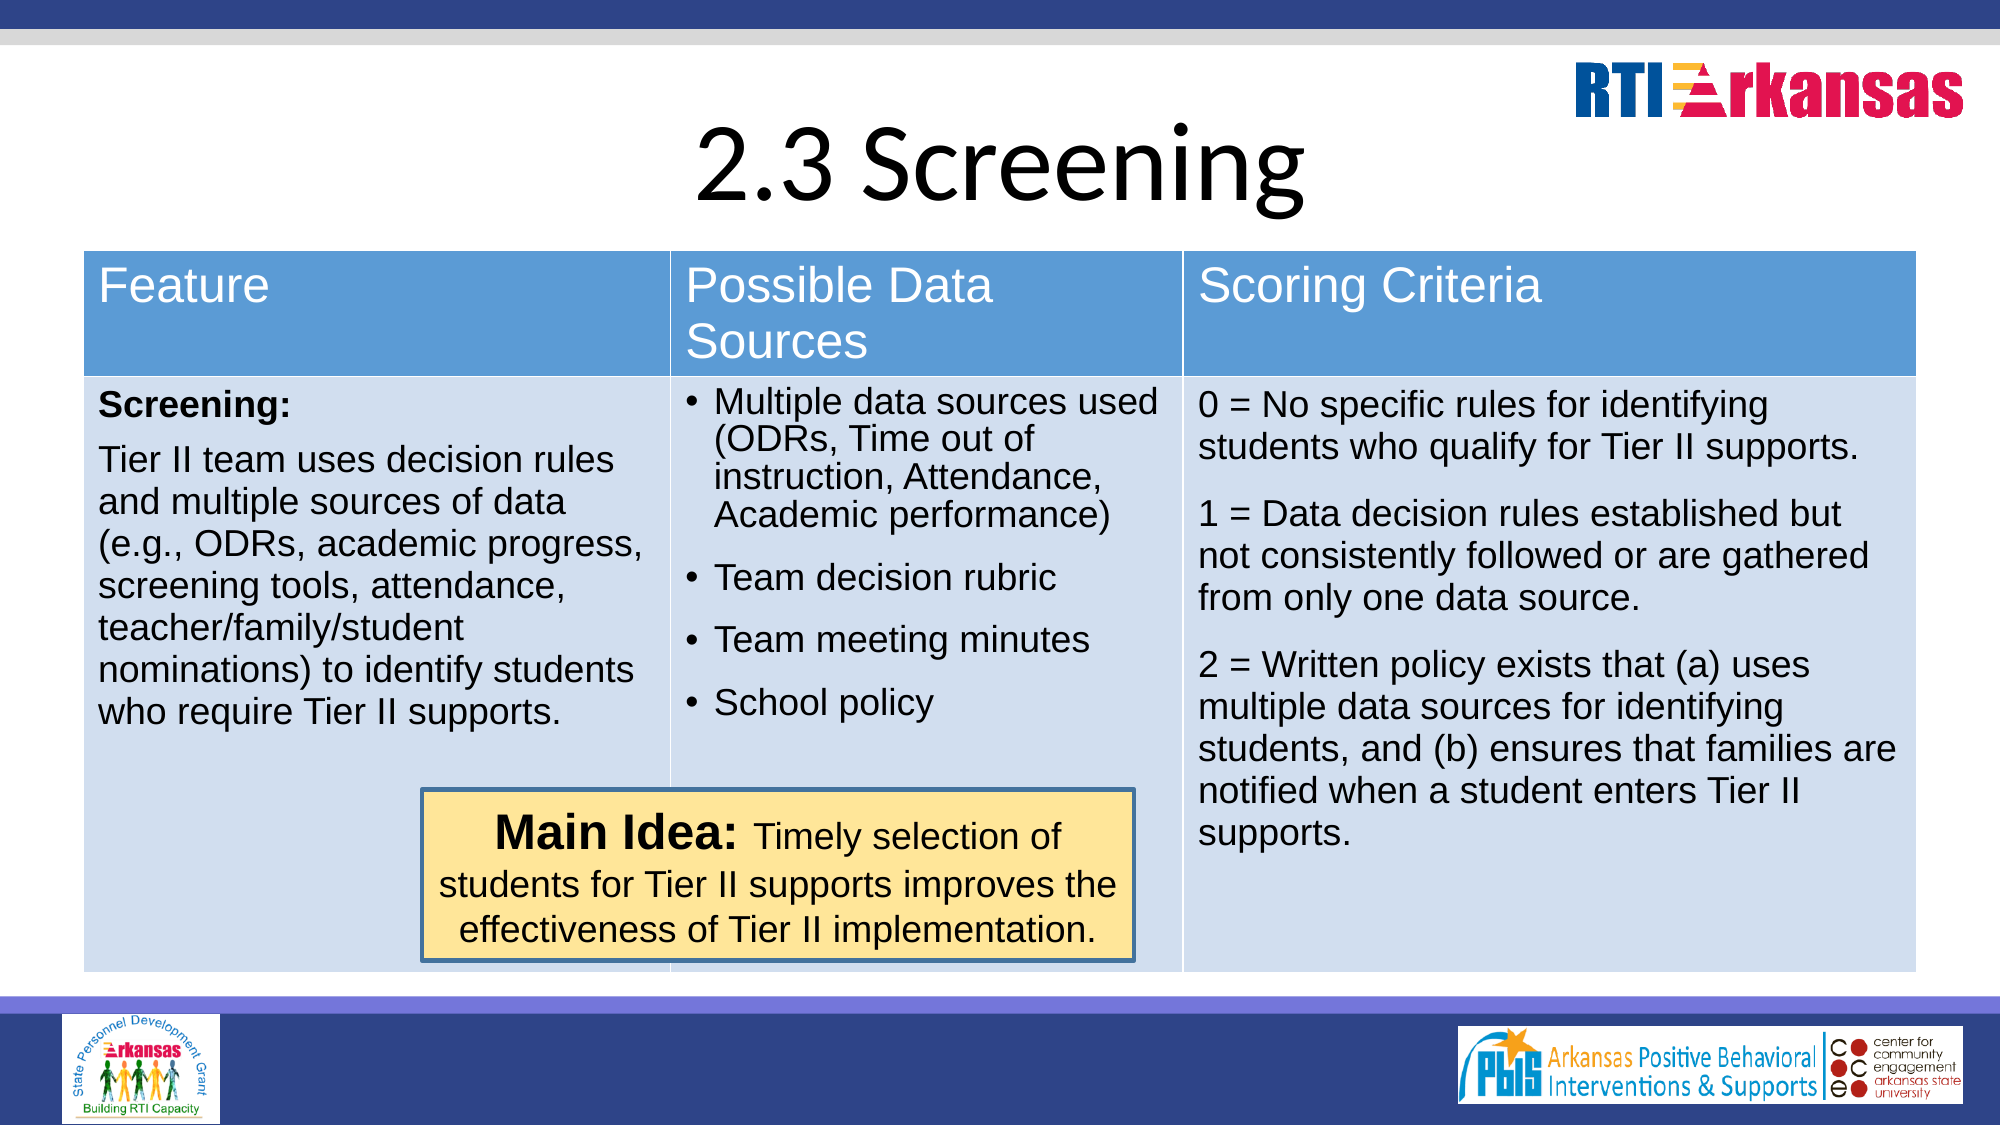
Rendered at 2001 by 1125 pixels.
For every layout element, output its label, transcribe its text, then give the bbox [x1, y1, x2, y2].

picture [62, 1013, 220, 1124]
picture [1573, 55, 1964, 125]
table_cell Multiple data sources used (ODRs, Time out of instruction, Attendance, Academic performance) Team decision rubric Team meeting minutes School policy [671, 377, 1182, 972]
picture [1458, 1025, 1964, 1104]
title 2.3 Screening [213, 98, 1787, 229]
table_header Scoring Criteria [1184, 251, 1916, 376]
table_cell Screening: Tier II team uses decision rules and multiple sources of data (e.g., ODRs, academic progress, screening tools, attendance, teacher/family/student nominations) to identify students who require Tier II supports. [84, 377, 670, 972]
table_cell 0 = No specific rules for identifying students who qualify for Tier II supports. 1 = Data decision rules established but not consistently followed or are gathered from only one data source. 2 = Written policy exists that (a) uses multiple data sources for identifying students, and (b) ensures that families are notified when a student enters Tier II supports. [1184, 377, 1916, 972]
table_header Feature [84, 251, 670, 376]
table_header Possible Data Sources [671, 251, 1182, 376]
text_box Main Idea: Timely selection of students for Tier II supports improves the effectiveness of Tier II implementation. [420, 787, 1136, 963]
